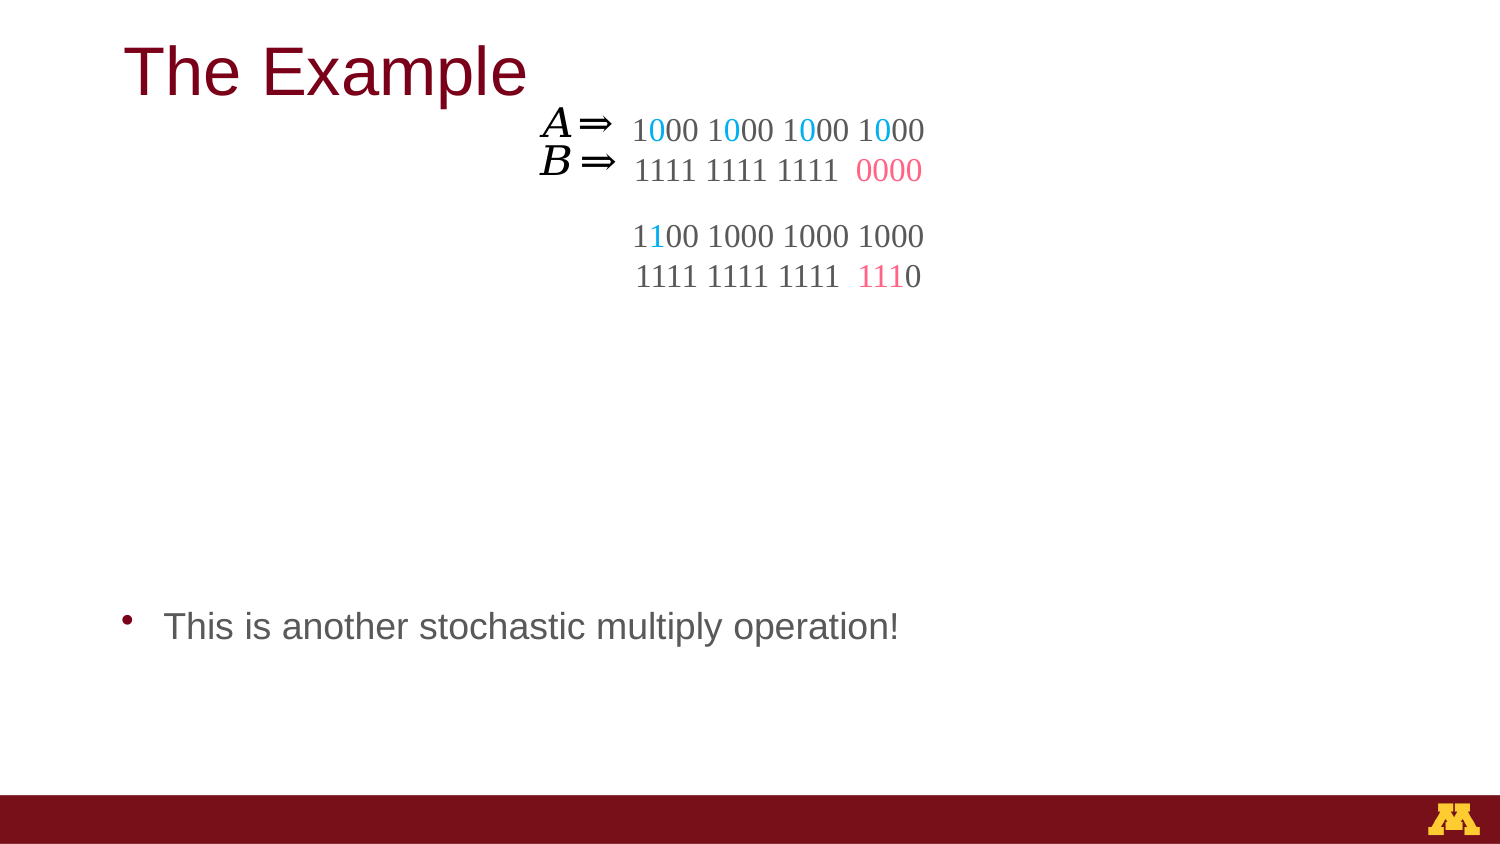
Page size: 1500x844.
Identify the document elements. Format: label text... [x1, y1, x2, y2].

picture [0, 795, 1500, 844]
title The Example [112, 0, 1388, 139]
